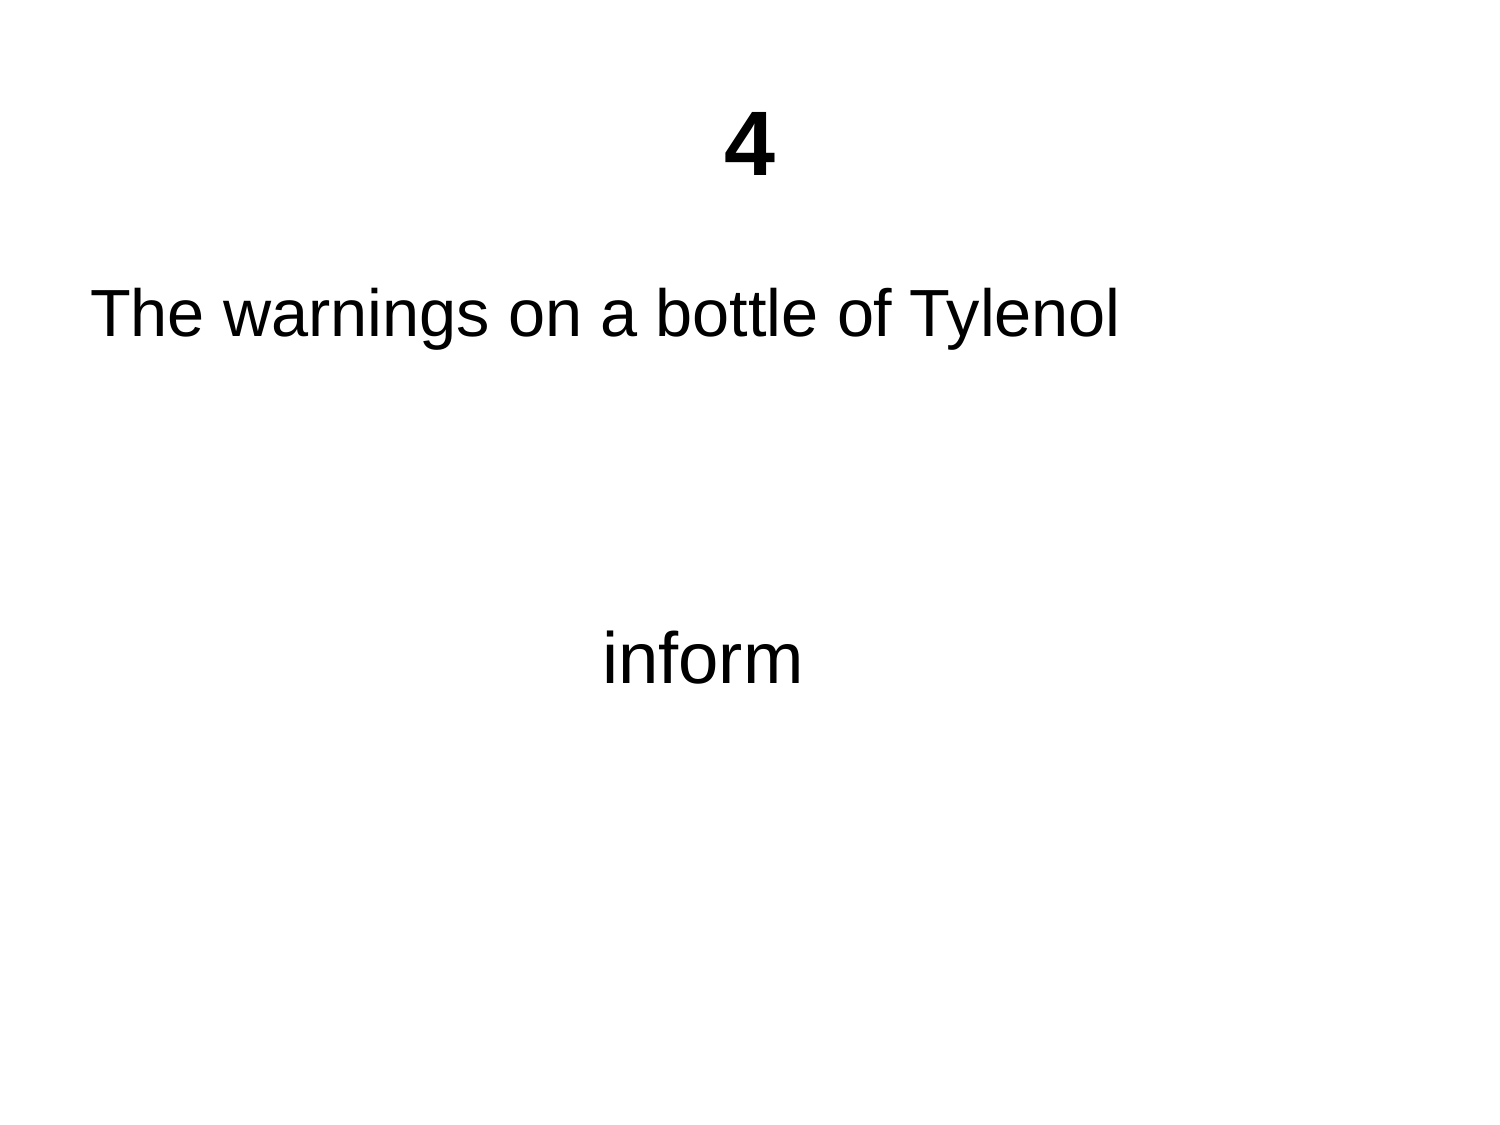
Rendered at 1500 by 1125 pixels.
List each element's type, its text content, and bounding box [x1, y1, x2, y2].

title 4 [75, 45, 1425, 233]
list The warnings on a bottle of Tylenol [75, 262, 1425, 1005]
text_box inform [587, 519, 1400, 706]
